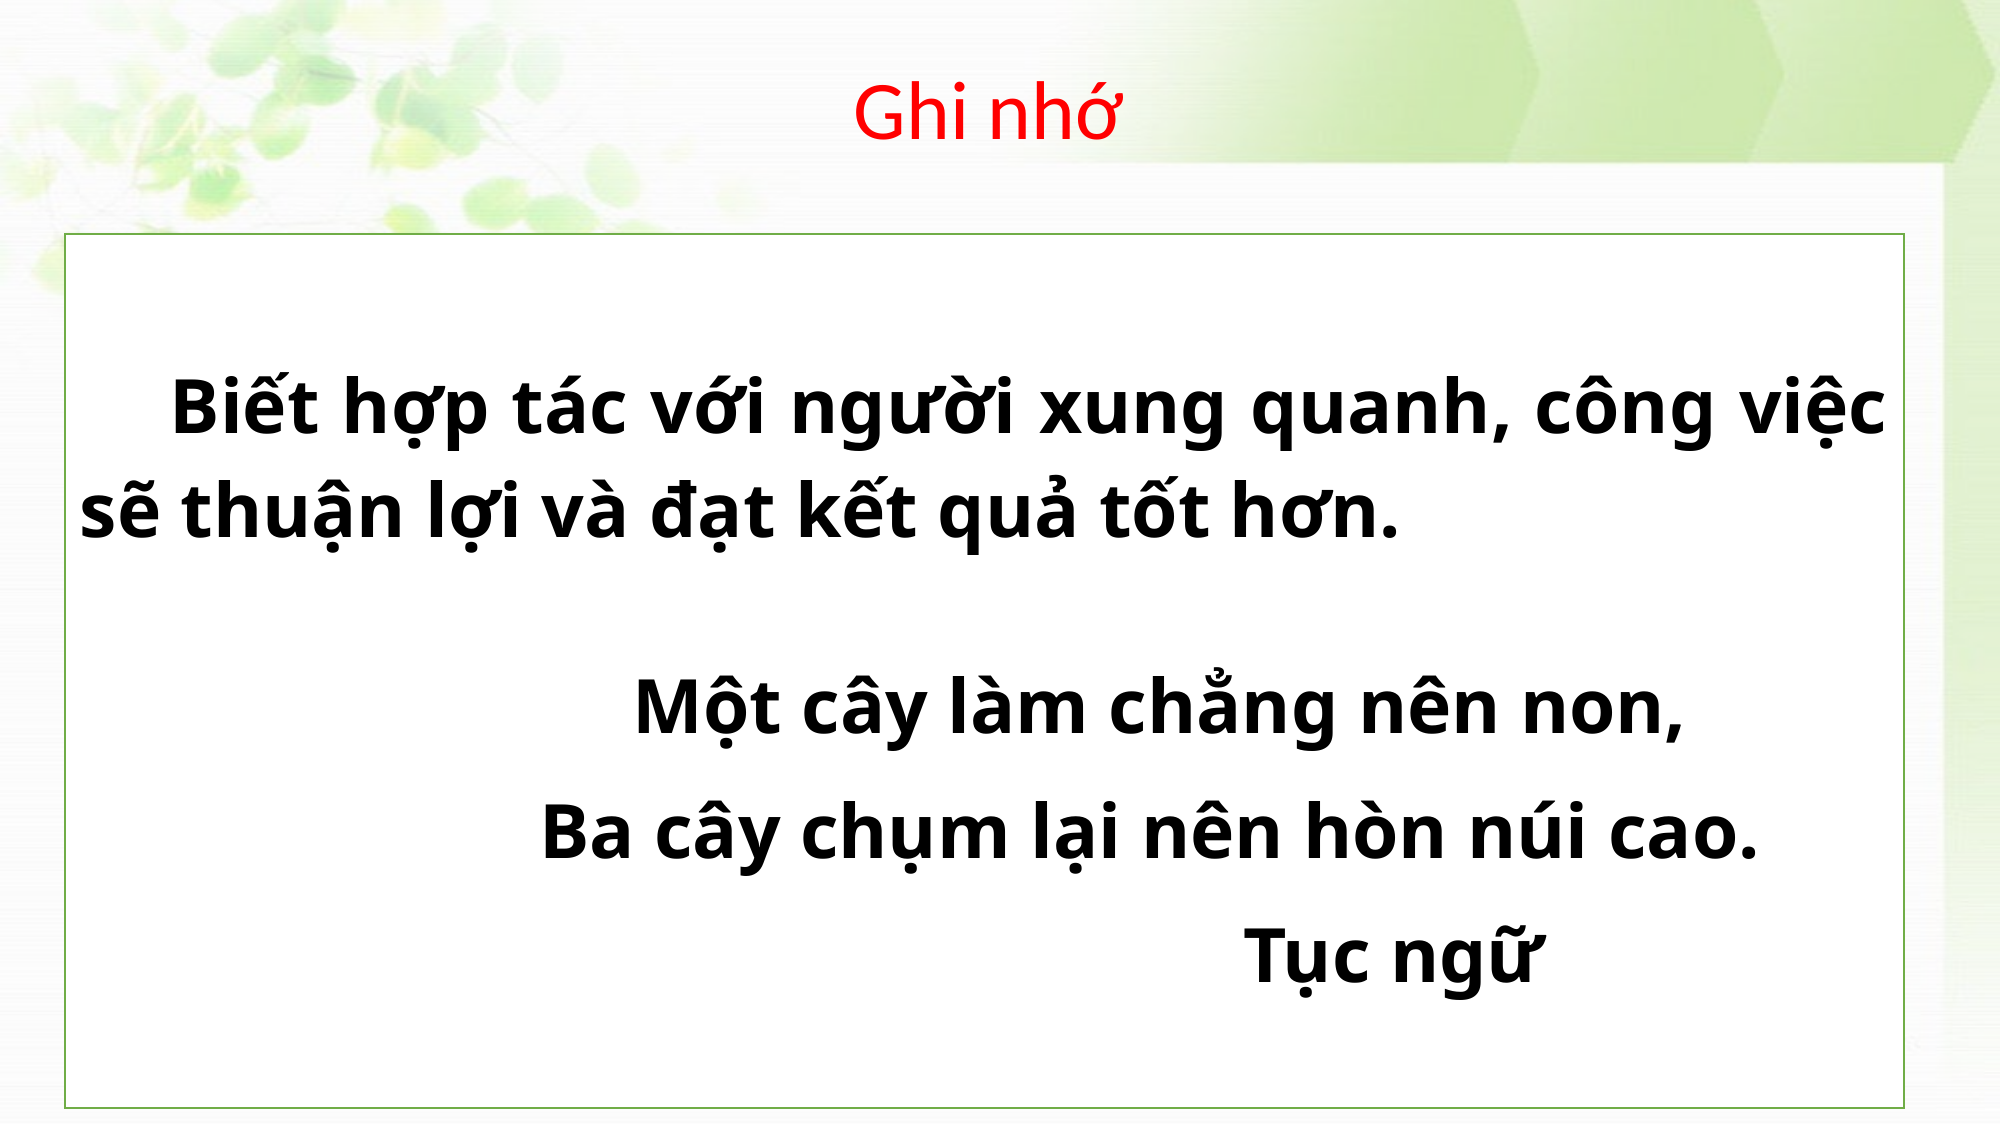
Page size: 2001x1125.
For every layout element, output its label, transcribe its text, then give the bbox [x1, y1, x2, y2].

text_box Ghi nhớ [745, 59, 1232, 152]
text_box Biết hợp tác với người xung quanh, công việc sẽ thuận lợi và đạt kết quả tốt hơn. Một cây làm chẳng nên non, Ba cây chụm lại nên hòn núi cao. Tục ngữ [64, 233, 1905, 1109]
